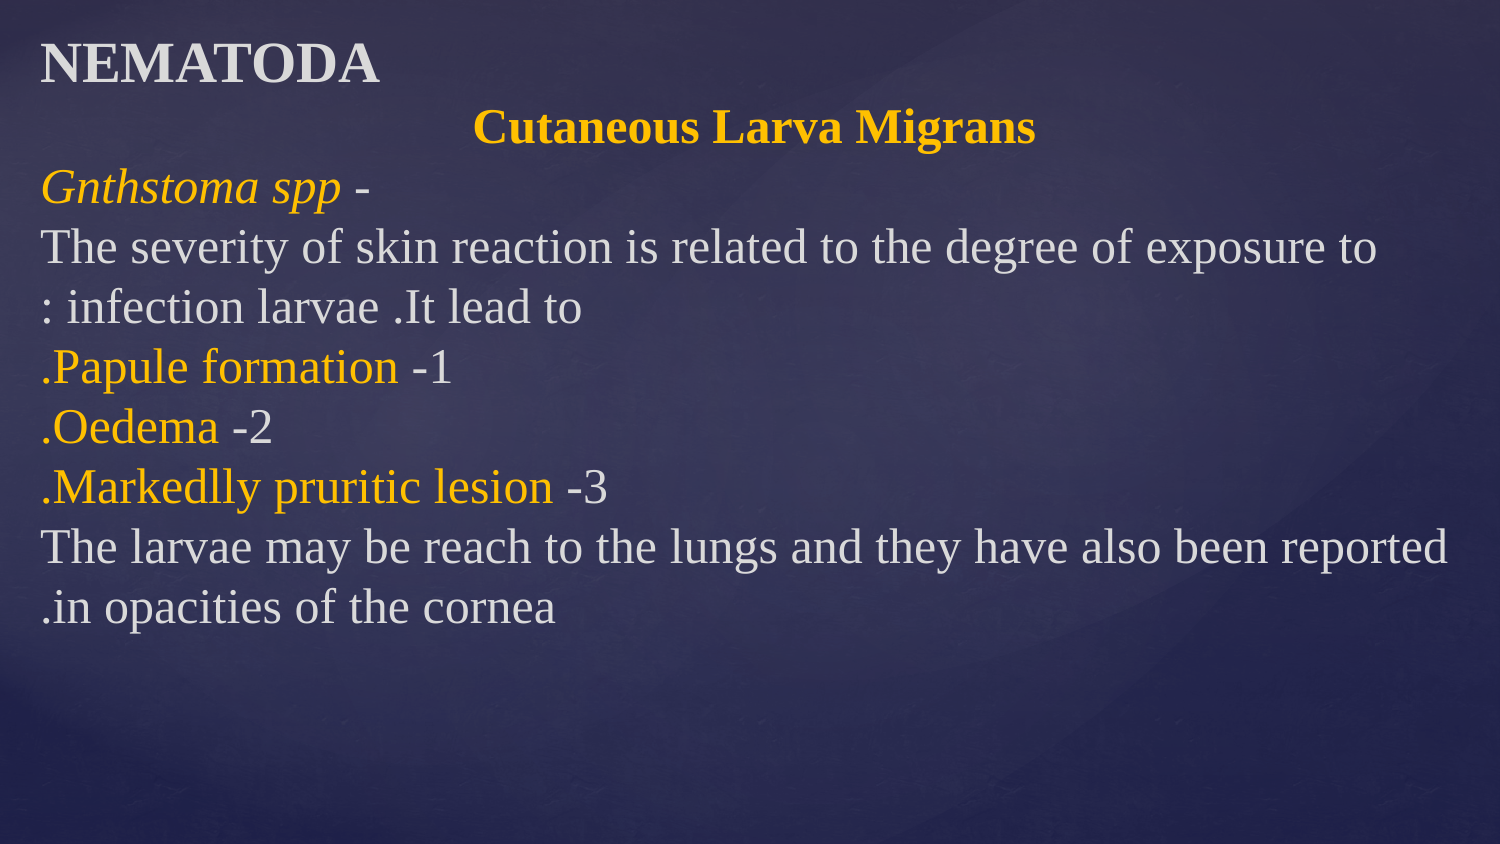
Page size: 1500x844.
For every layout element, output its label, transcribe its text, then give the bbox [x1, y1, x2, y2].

text_box NEMATODA Cutaneous Larva Migrans - Gnthstoma spp The severity of skin reaction is related to the degree of exposure to infection larvae .It lead to : 1- Papule formation. 2- Oedema. 3- Markedlly pruritic lesion. The larvae may be reach to the lungs and they have also been reported in opacities of the cornea. [25, 16, 1471, 712]
